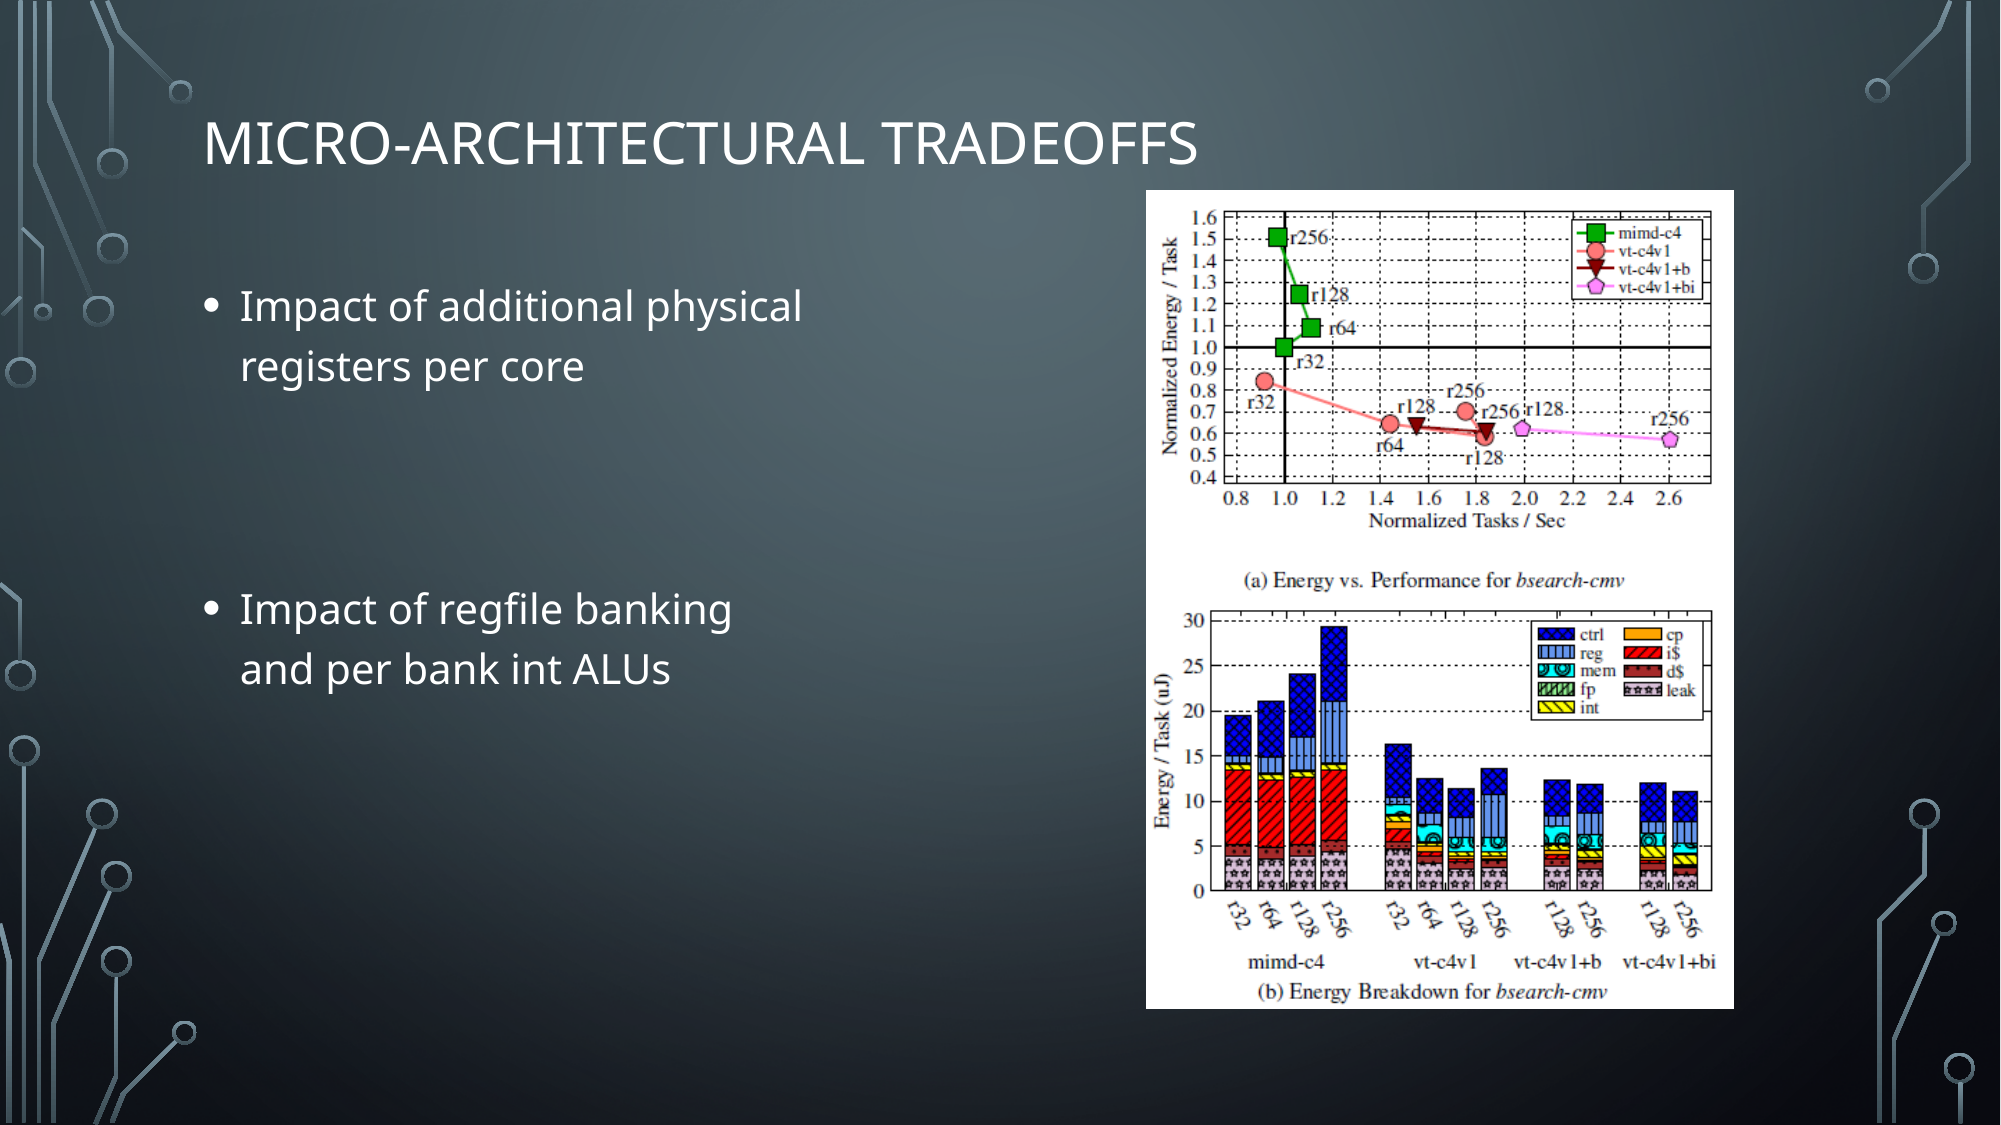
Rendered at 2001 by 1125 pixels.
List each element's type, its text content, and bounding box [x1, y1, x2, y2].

picture [1145, 190, 1735, 1009]
title Micro-Architectural Tradeoffs [187, 101, 1813, 191]
list Impact of additional physical registers per core Impact of regfile banking and per bank int ALUs [187, 262, 827, 950]
